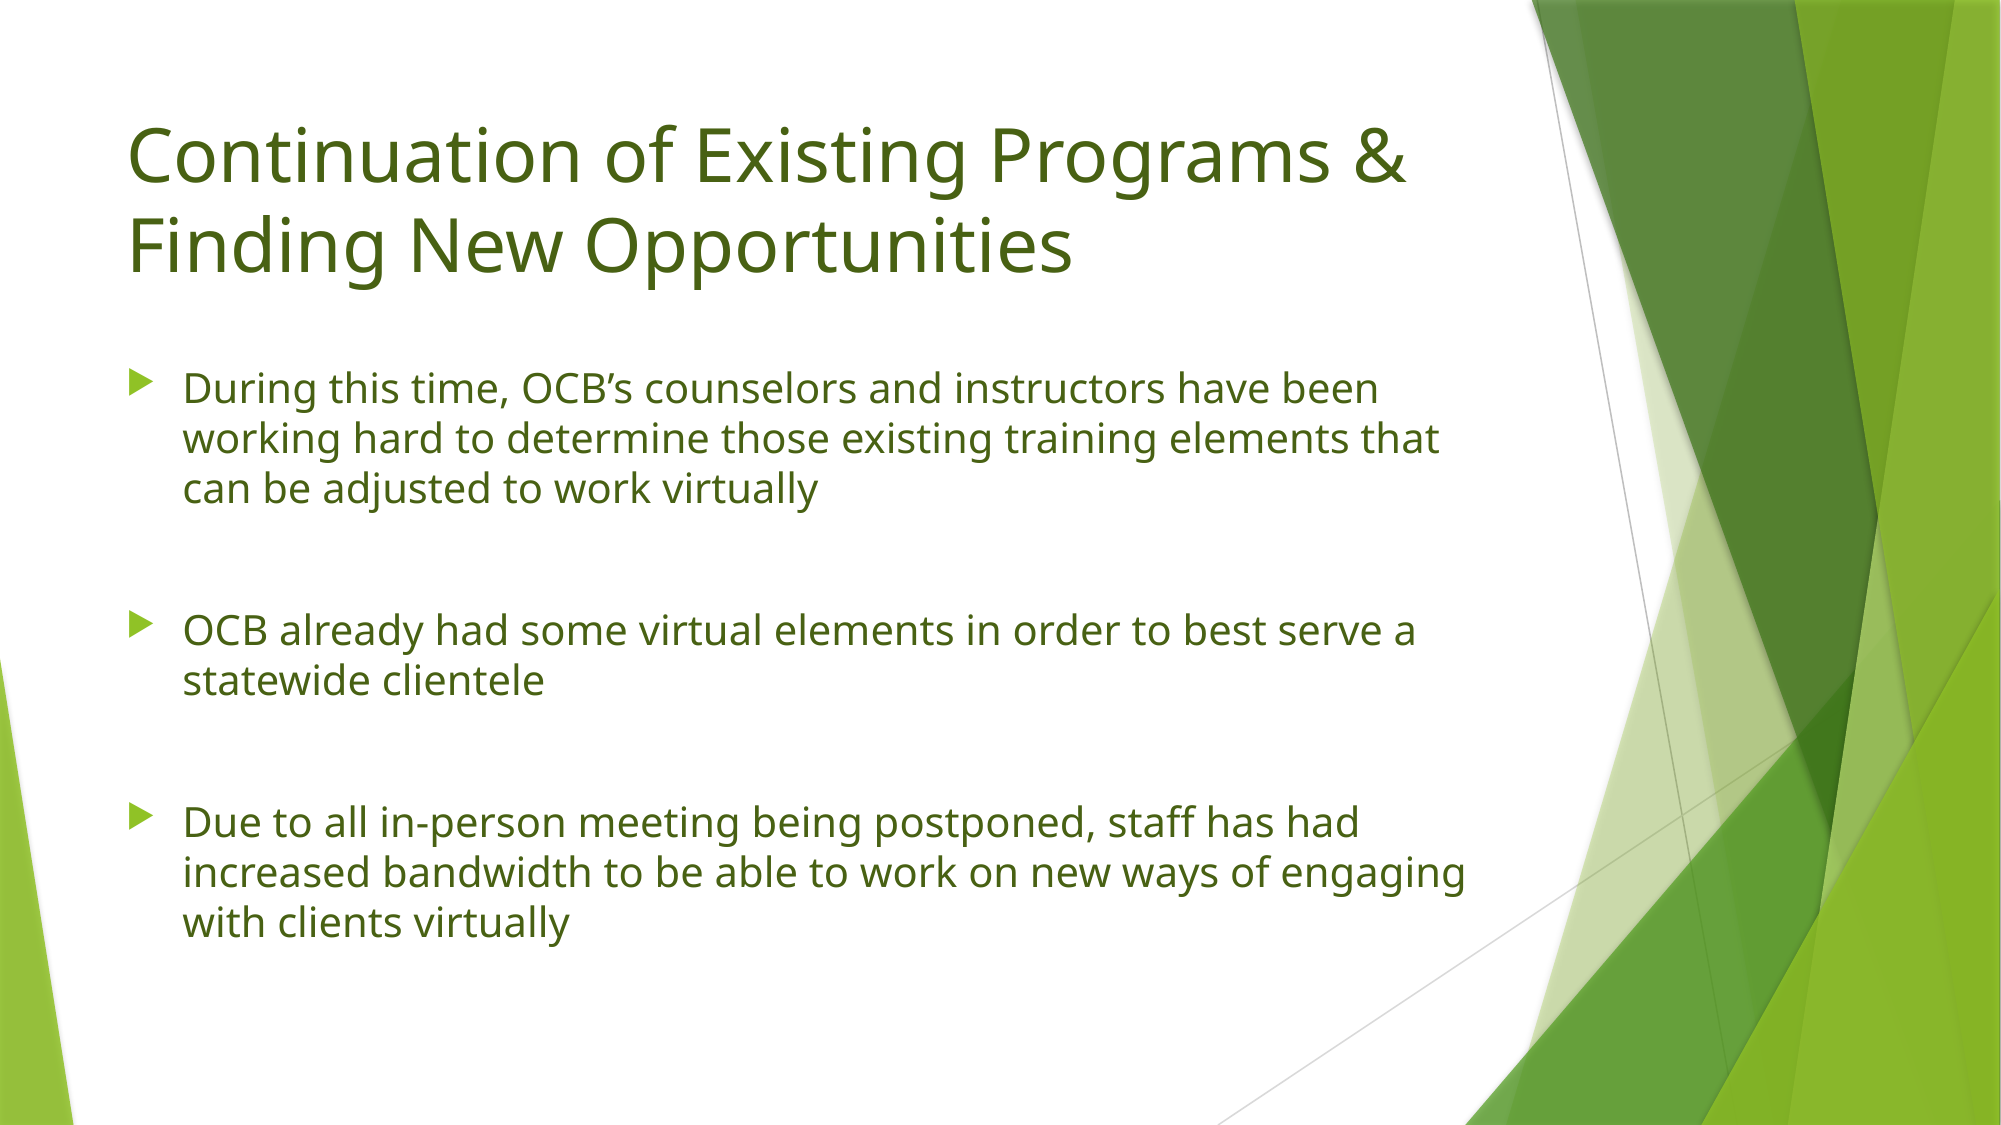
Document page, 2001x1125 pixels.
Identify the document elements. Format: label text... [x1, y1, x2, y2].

title Continuation of Existing Programs & Finding New Opportunities [111, 99, 1522, 317]
list During this time, OCB’s counselors and instructors have been working hard to determine those existing training elements that can be adjusted to work virtually OCB already had some virtual elements in order to best serve a statewide clientele Due to all in-person meeting being postponed, staff has had increased bandwidth to be able to work on new ways of engaging with clients virtually [111, 354, 1522, 992]
